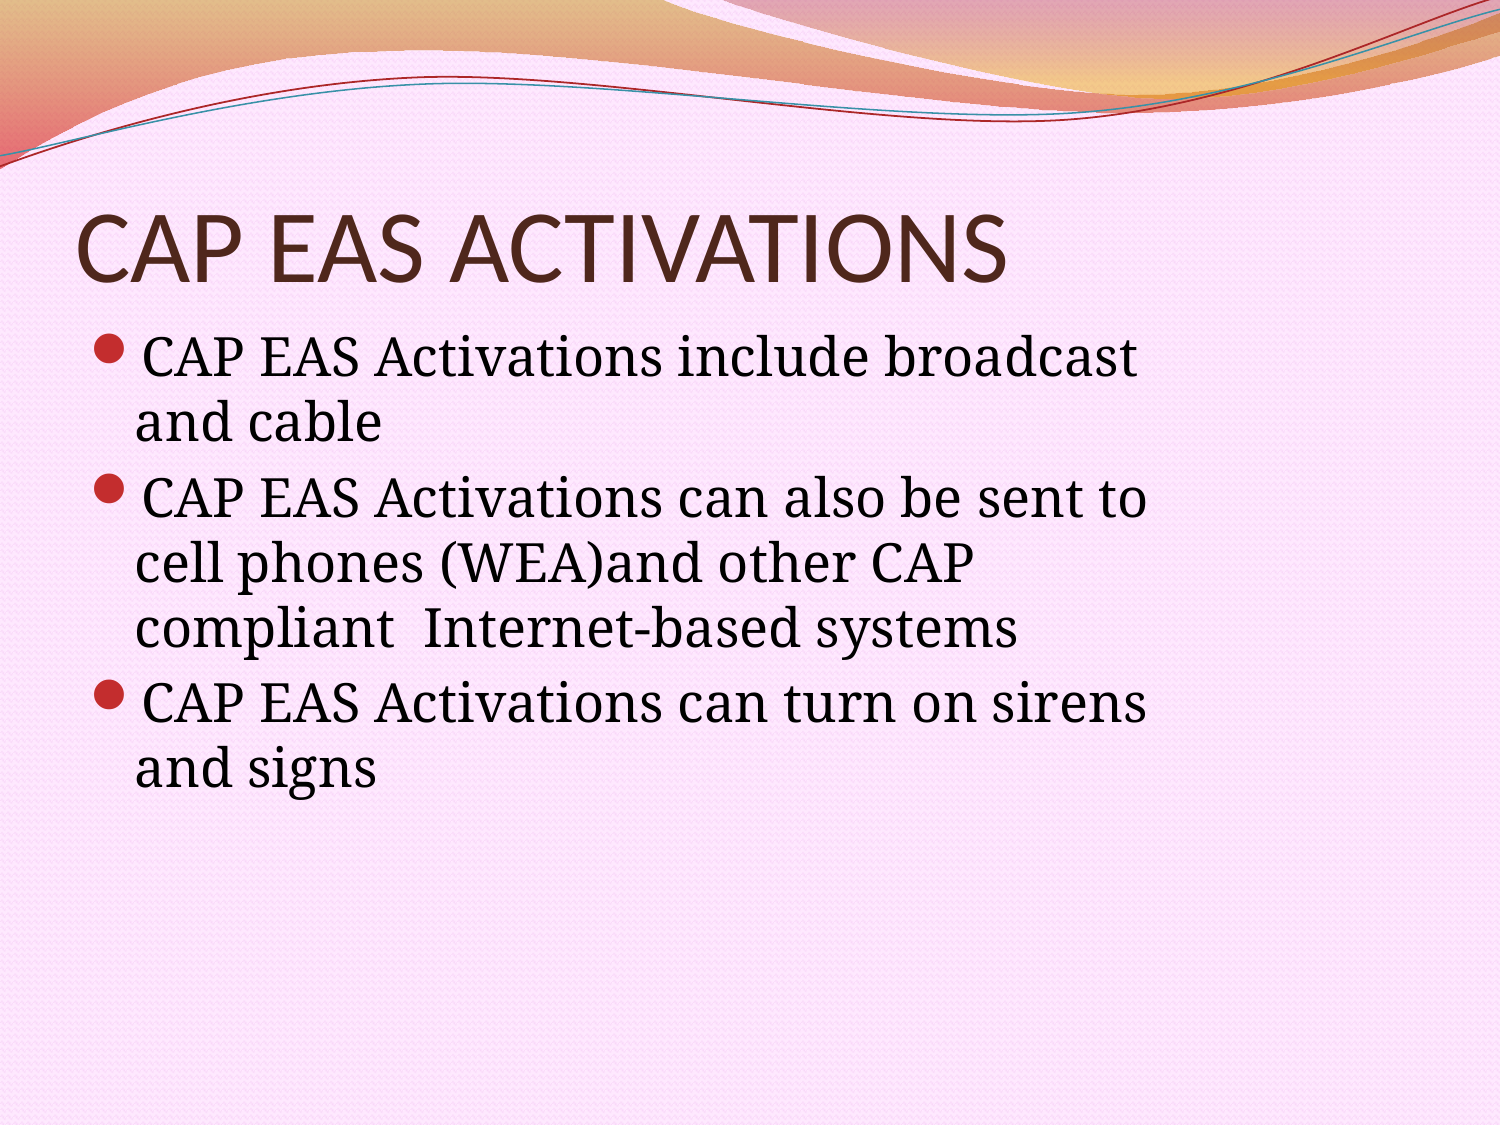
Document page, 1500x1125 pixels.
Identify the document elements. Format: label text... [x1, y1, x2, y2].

title CAP EAS ACTIVATIONS [75, 115, 1425, 303]
list CAP EAS Activations include broadcast and cable CAP EAS Activations can also be sent to cell phones (WEA)and other CAP compliant Internet-based systems CAP EAS Activations can turn on sirens and signs [75, 314, 1238, 1043]
